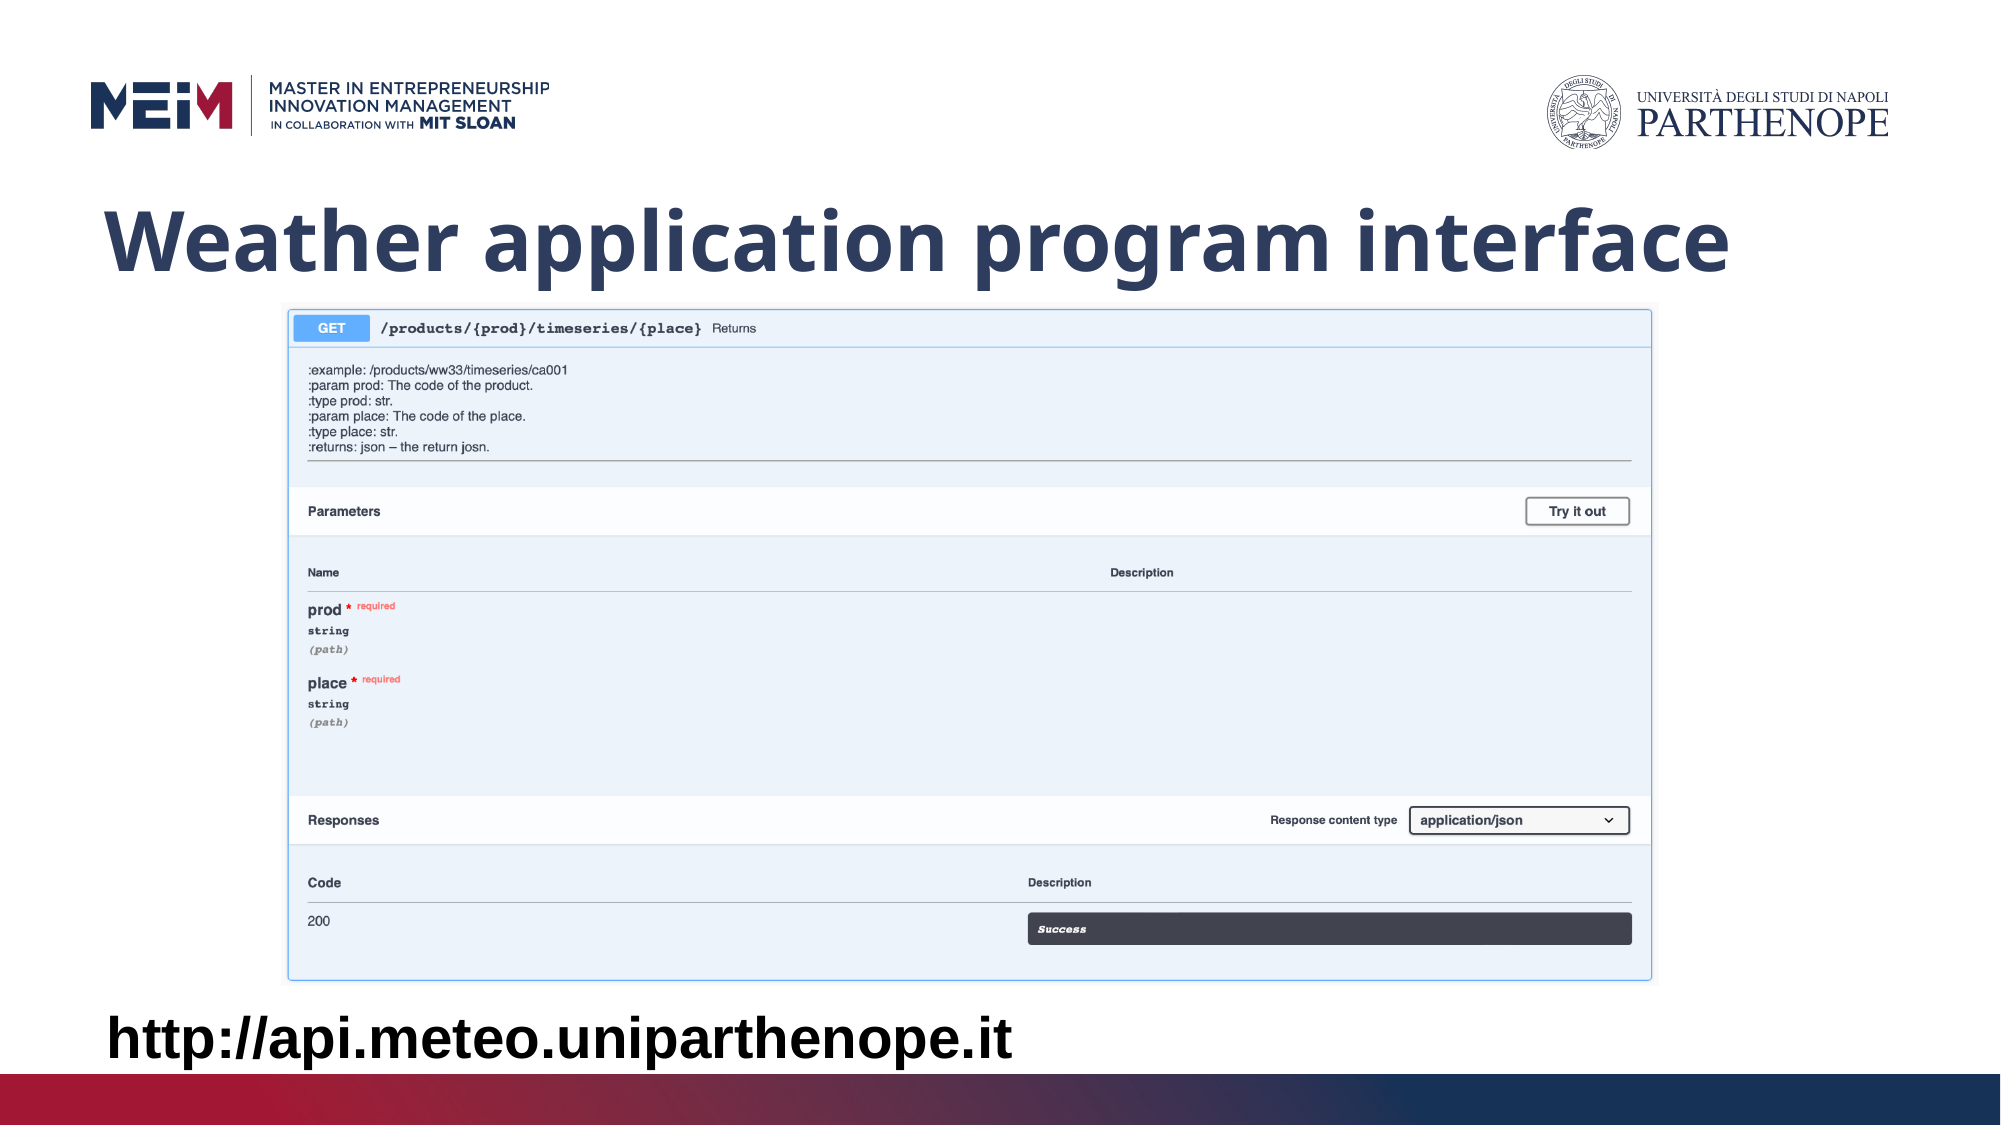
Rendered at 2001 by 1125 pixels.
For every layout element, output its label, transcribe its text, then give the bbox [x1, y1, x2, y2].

picture [91, 75, 549, 136]
picture [0, 1074, 2001, 1125]
picture [1547, 75, 1888, 149]
picture [280, 302, 1659, 986]
text_box http://api.meteo.uniparthenope.it [9, 985, 1111, 1086]
title Weather application program interface [89, 180, 1911, 277]
